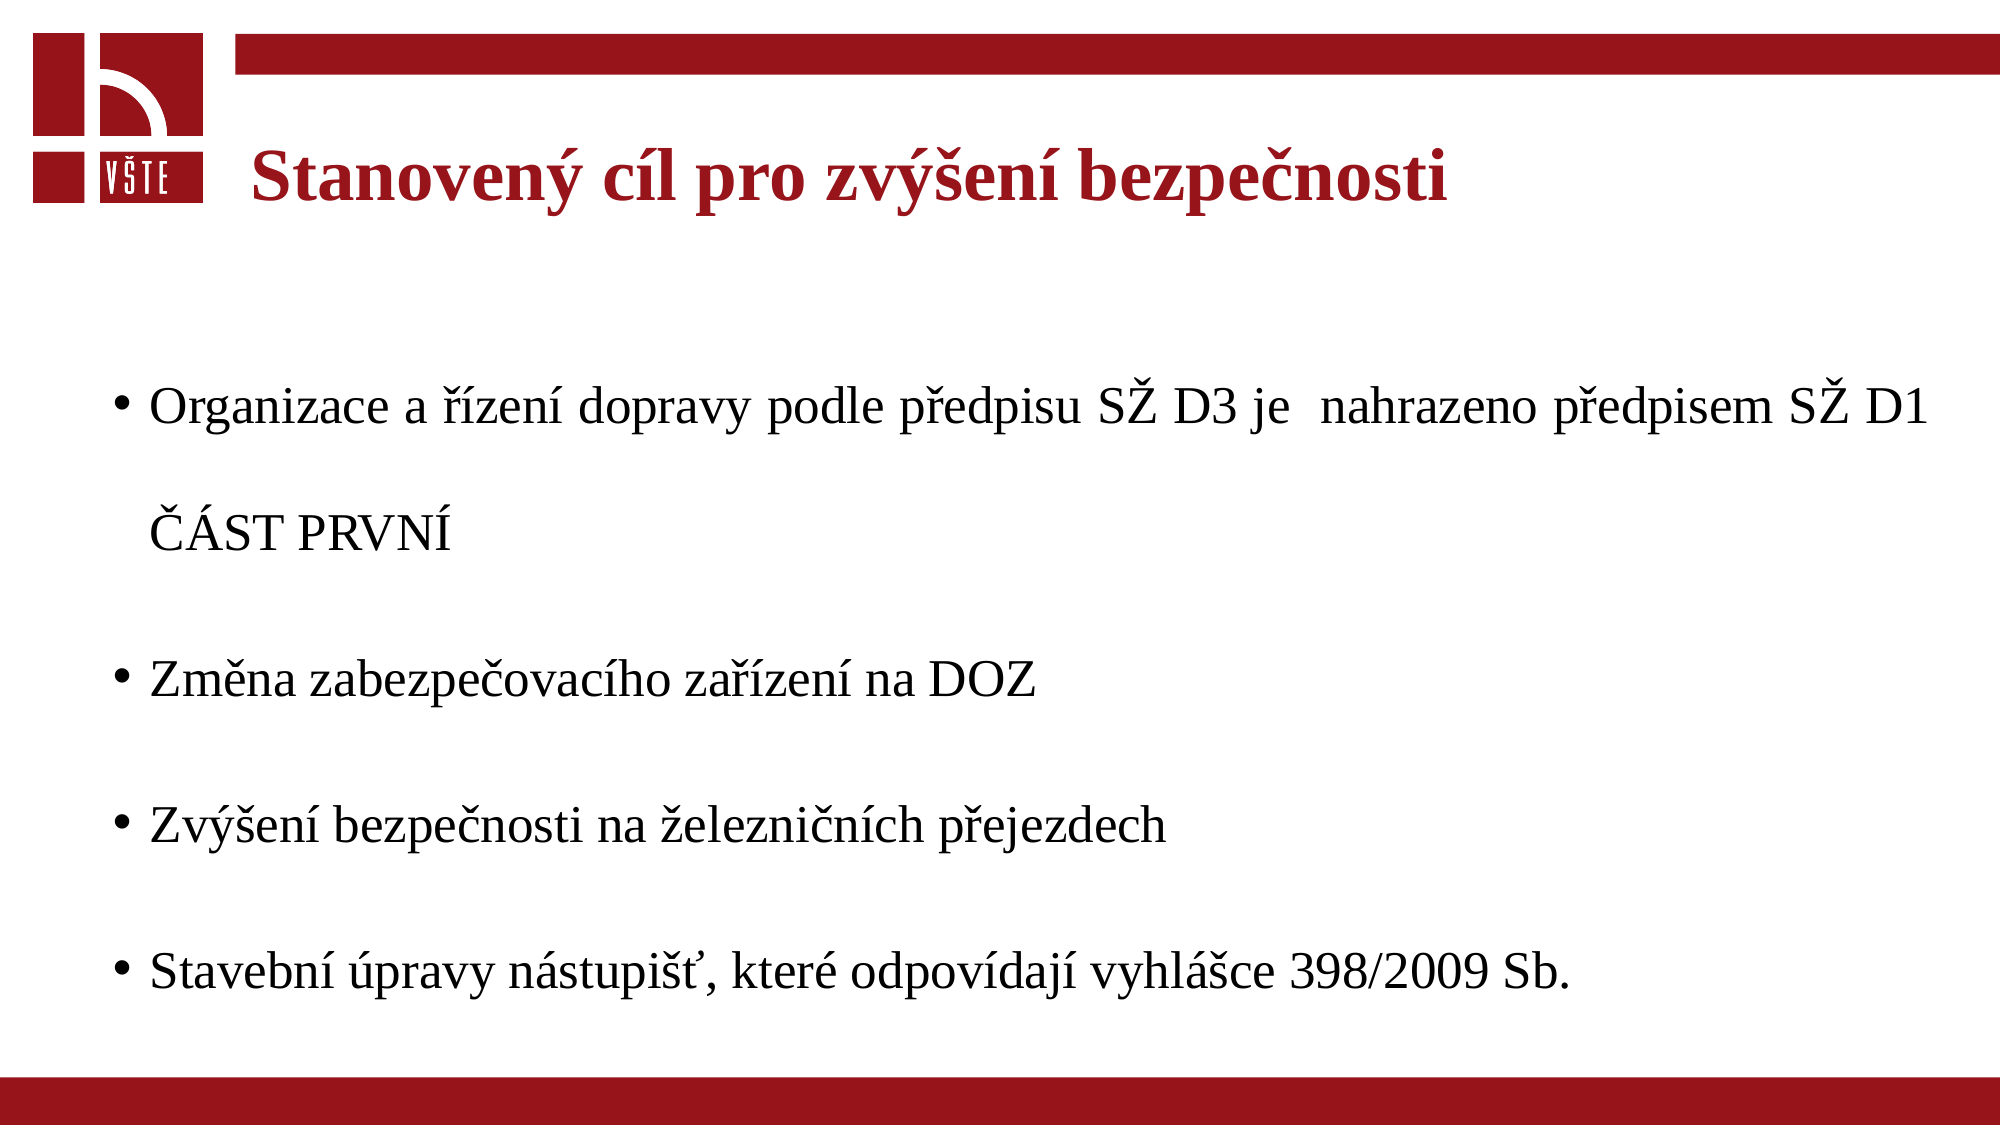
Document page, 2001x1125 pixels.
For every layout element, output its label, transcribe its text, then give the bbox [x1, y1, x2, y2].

title Stanovený cíl pro zvýšení bezpečnosti [235, 76, 2000, 278]
picture [33, 33, 203, 203]
text_box [234, 33, 2000, 76]
text_box [0, 1076, 2000, 1125]
list Organizace a řízení dopravy podle předpisu SŽ D3 je nahrazeno předpisem SŽ D1 ČÁST PRVNÍ Změna zabezpečovacího zařízení na DOZ Zvýšení bezpečnosti na železničních přejezdech Stavební úpravy nástupišť, které odpovídají vyhlášce 398/2009 Sb. [97, 299, 1947, 1014]
